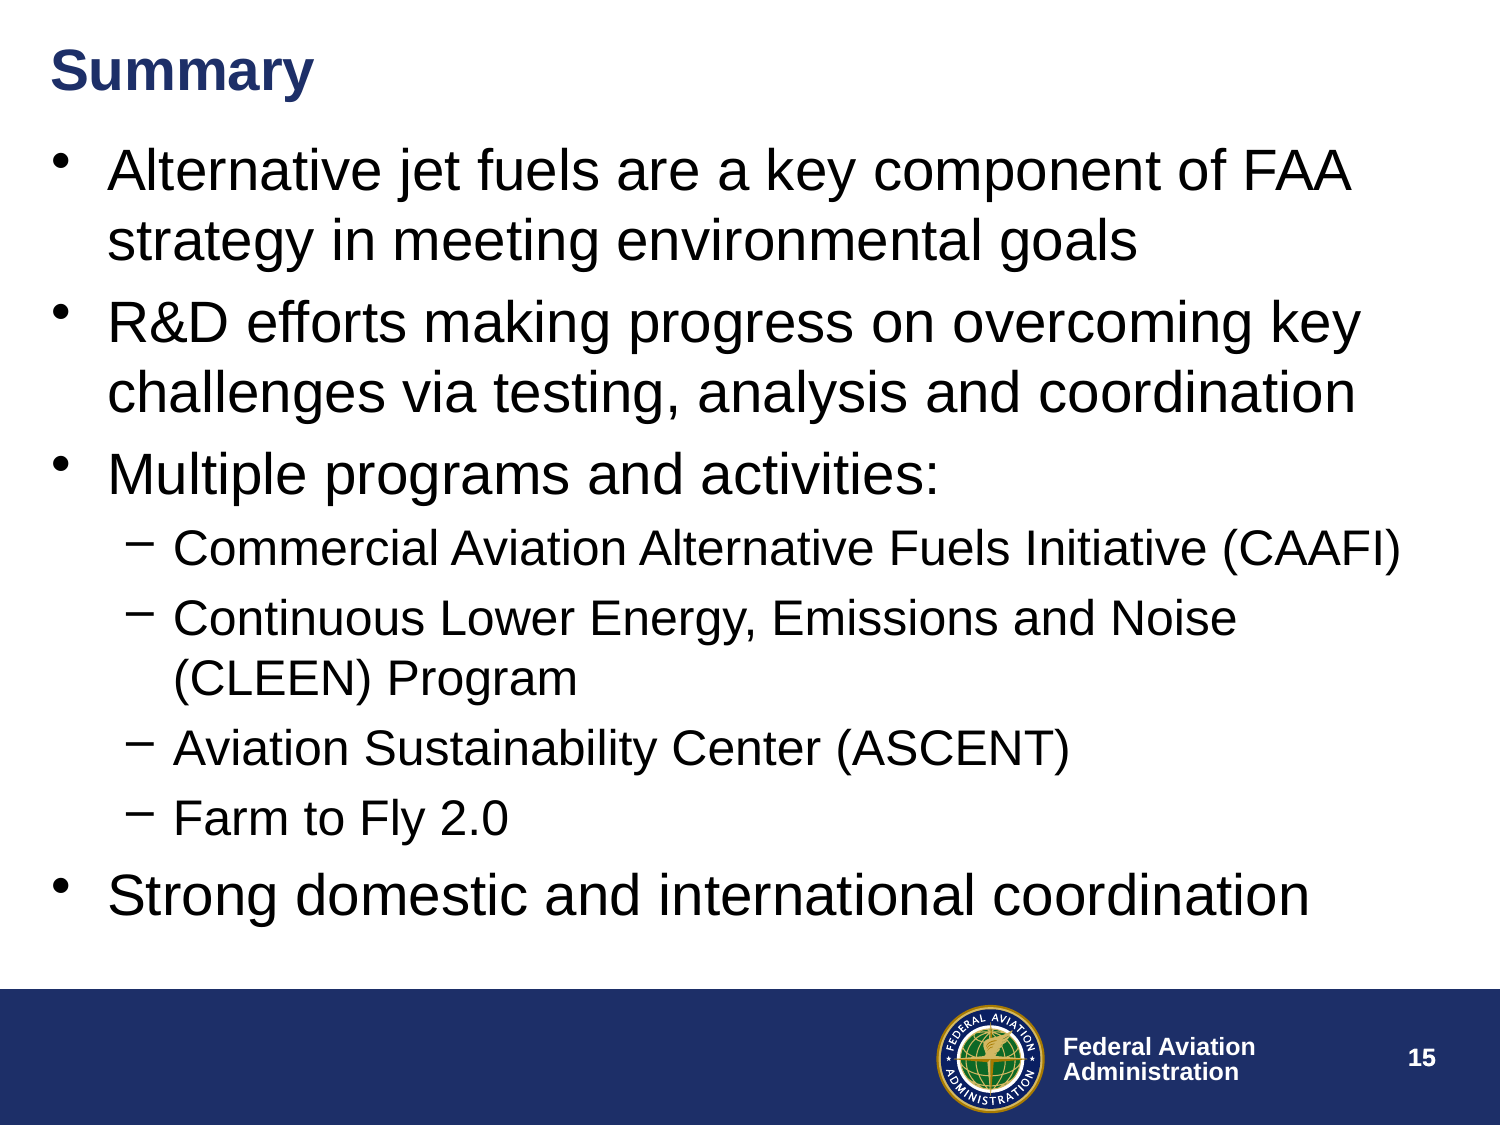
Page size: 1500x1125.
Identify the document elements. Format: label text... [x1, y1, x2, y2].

text_box 15 [1138, 1034, 1451, 1110]
list Alternative jet fuels are a key component of FAA strategy in meeting environmental goals R&D efforts making progress on overcoming key challenges via testing, analysis and coordination Multiple programs and activities: Commercial Aviation Alternative Fuels Initiative (CAAFI) Continuous Lower Energy, Emissions and Noise (CLEEN) Program Aviation Sustainability Center (ASCENT) Farm to Fly 2.0 Strong domestic and international coordination [35, 125, 1476, 977]
title Summary [34, 17, 1482, 118]
